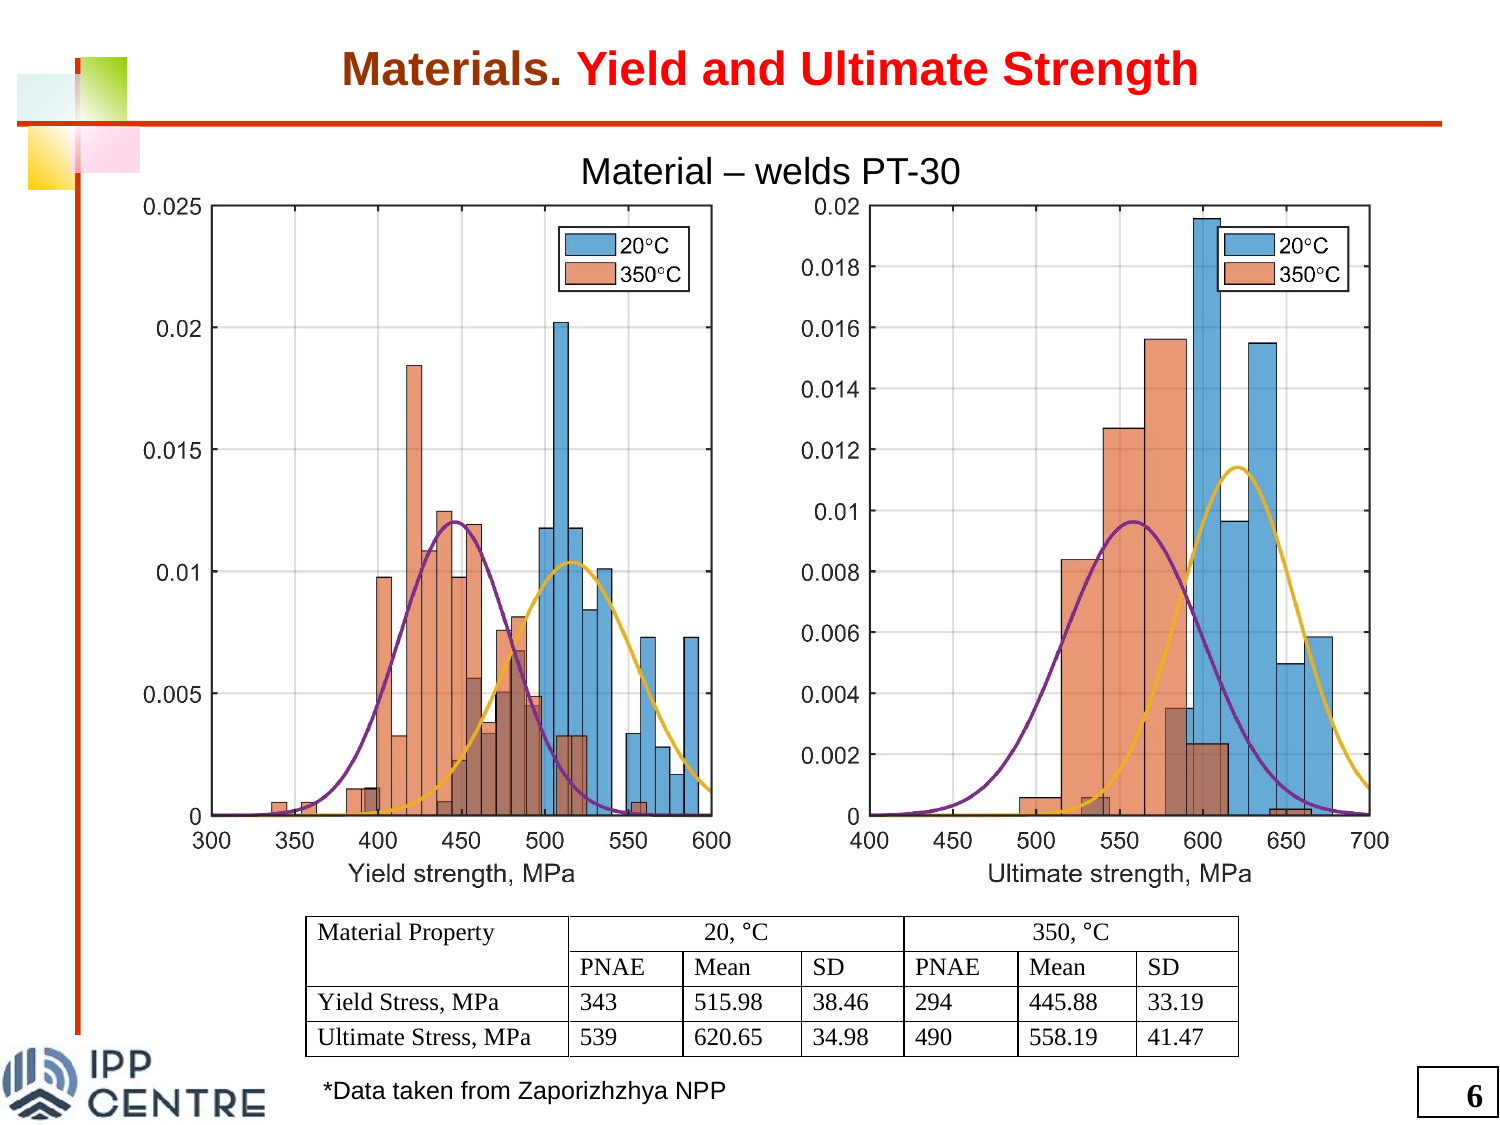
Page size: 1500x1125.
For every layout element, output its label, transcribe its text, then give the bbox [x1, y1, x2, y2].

picture [130, 187, 1402, 897]
slide_number 6 [1417, 1066, 1499, 1118]
picture [283, 915, 1259, 1082]
text_box Material – welds PT-30 [565, 139, 977, 186]
picture [0, 1044, 269, 1125]
text_box Materials. Yield and Ultimate Strength [141, 30, 1401, 103]
text_box *Data taken from Zaporizhzhya NPP [308, 1067, 1374, 1112]
